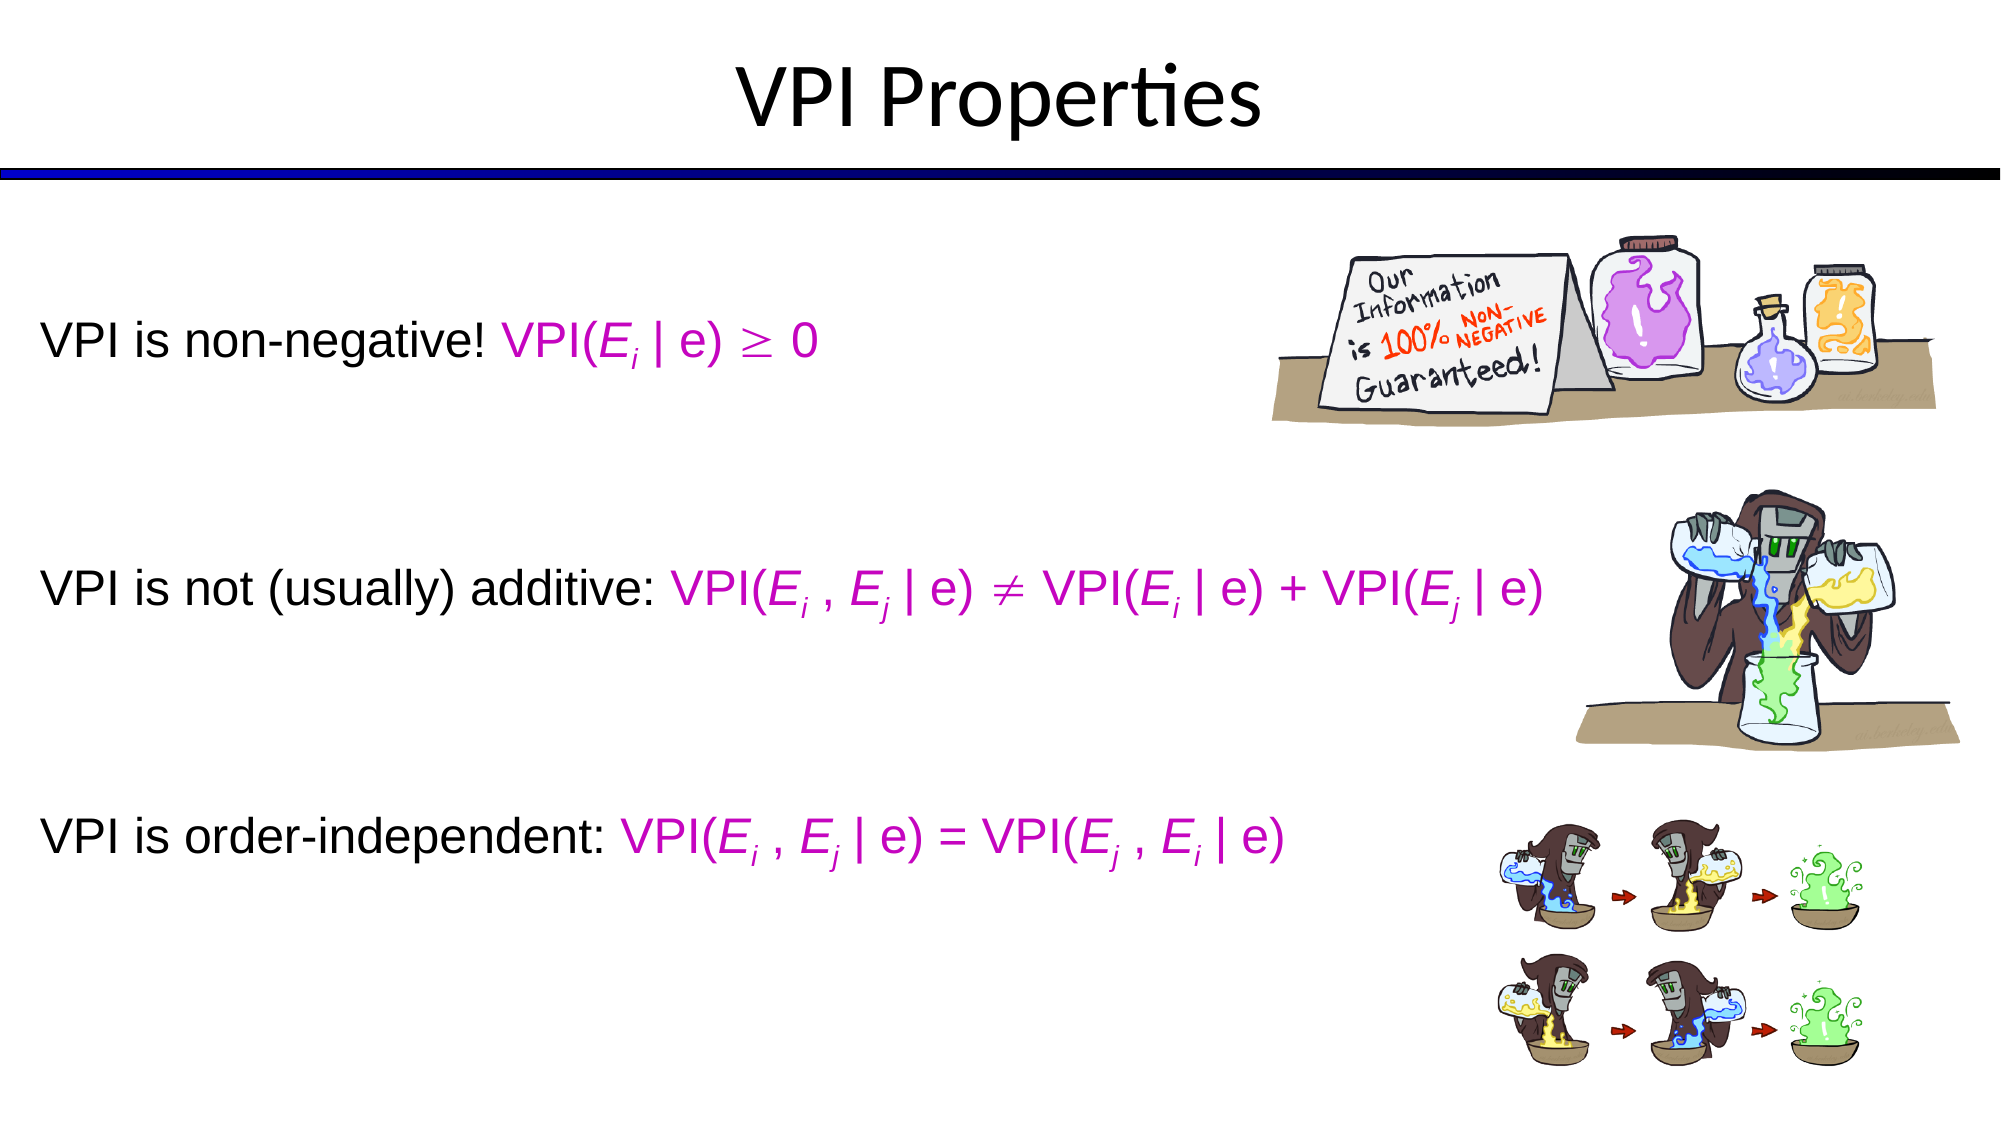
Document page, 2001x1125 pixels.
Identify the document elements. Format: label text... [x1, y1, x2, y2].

picture [1569, 474, 1963, 755]
picture [1487, 812, 1888, 1080]
picture [1262, 224, 1938, 429]
text_box VPI is non-negative! VPI(Ei | e)  0 VPI is not (usually) additive: VPI(Ei , Ej | e)  VPI(Ei | e) + VPI(Ej | e) VPI is order-independent: VPI(Ei , Ej | e) = VPI(Ej , Ei | e) [24, 299, 1575, 940]
title VPI Properties [0, 0, 2000, 184]
